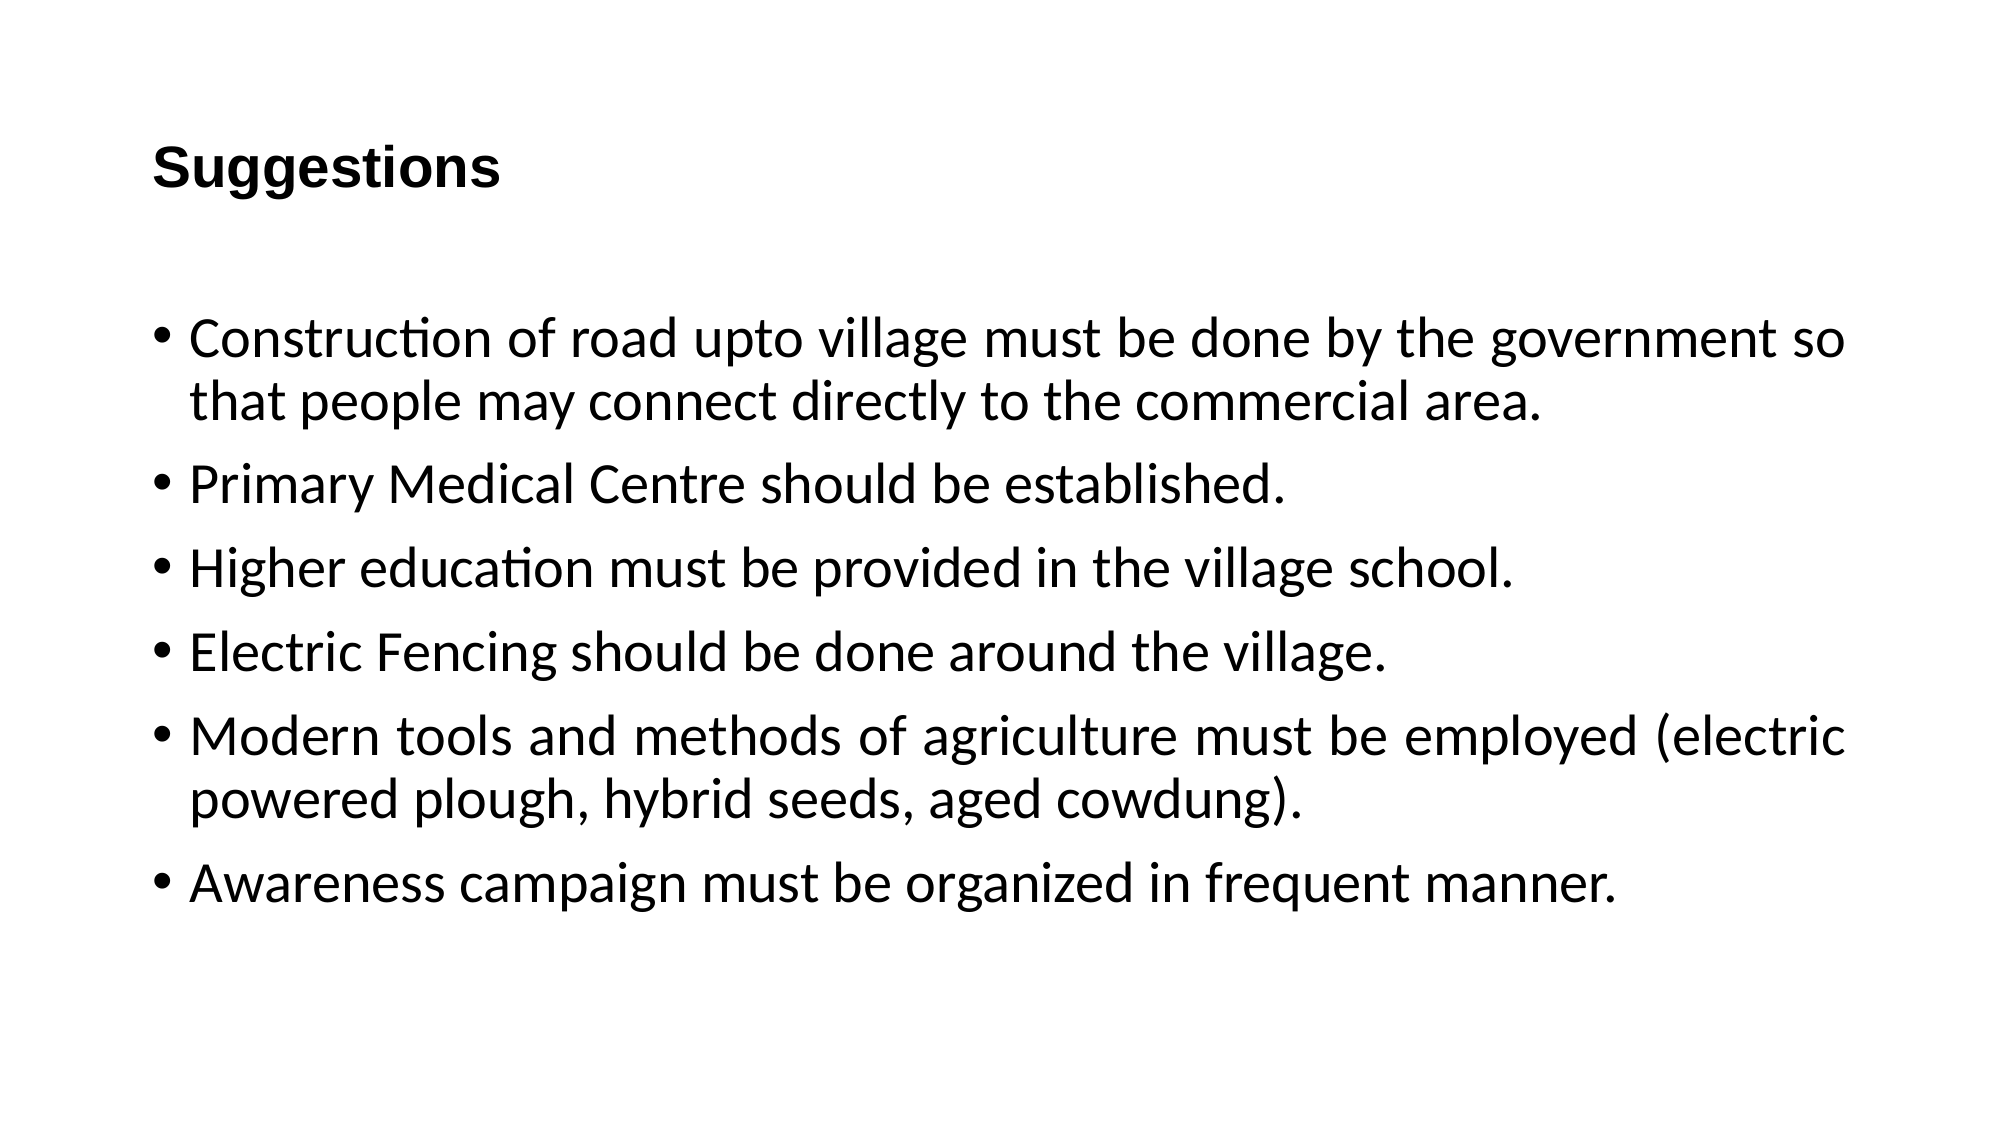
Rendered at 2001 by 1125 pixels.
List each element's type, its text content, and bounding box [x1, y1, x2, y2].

title Suggestions [137, 59, 1863, 278]
list Construction of road upto village must be done by the government so that people may connect directly to the commercial area. Primary Medical Centre should be established. Higher education must be provided in the village school. Electric Fencing should be done around the village. Modern tools and methods of agriculture must be employed (electric powered plough, hybrid seeds, aged cowdung). Awareness campaign must be organized in frequent manner. [137, 299, 1863, 1014]
